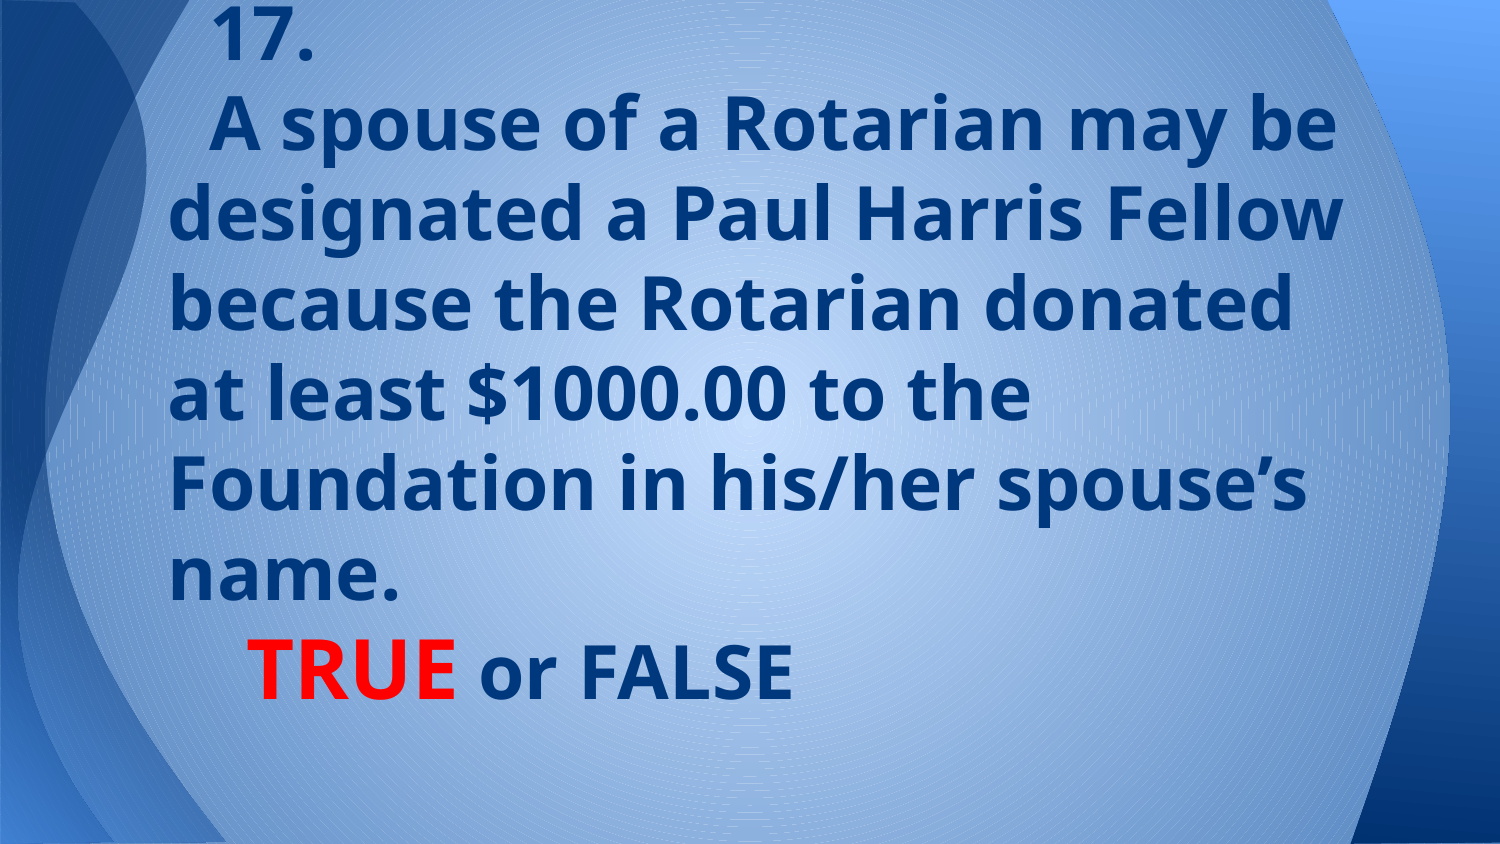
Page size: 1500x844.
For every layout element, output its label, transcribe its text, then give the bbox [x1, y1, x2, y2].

title 17. A spouse of a Rotarian may be designated a Paul Harris Fellow because the Rotarian donated at least $1000.00 to the Foundation in his/her spouse’s name. TRUE or FALSE [153, 493, 1400, 731]
